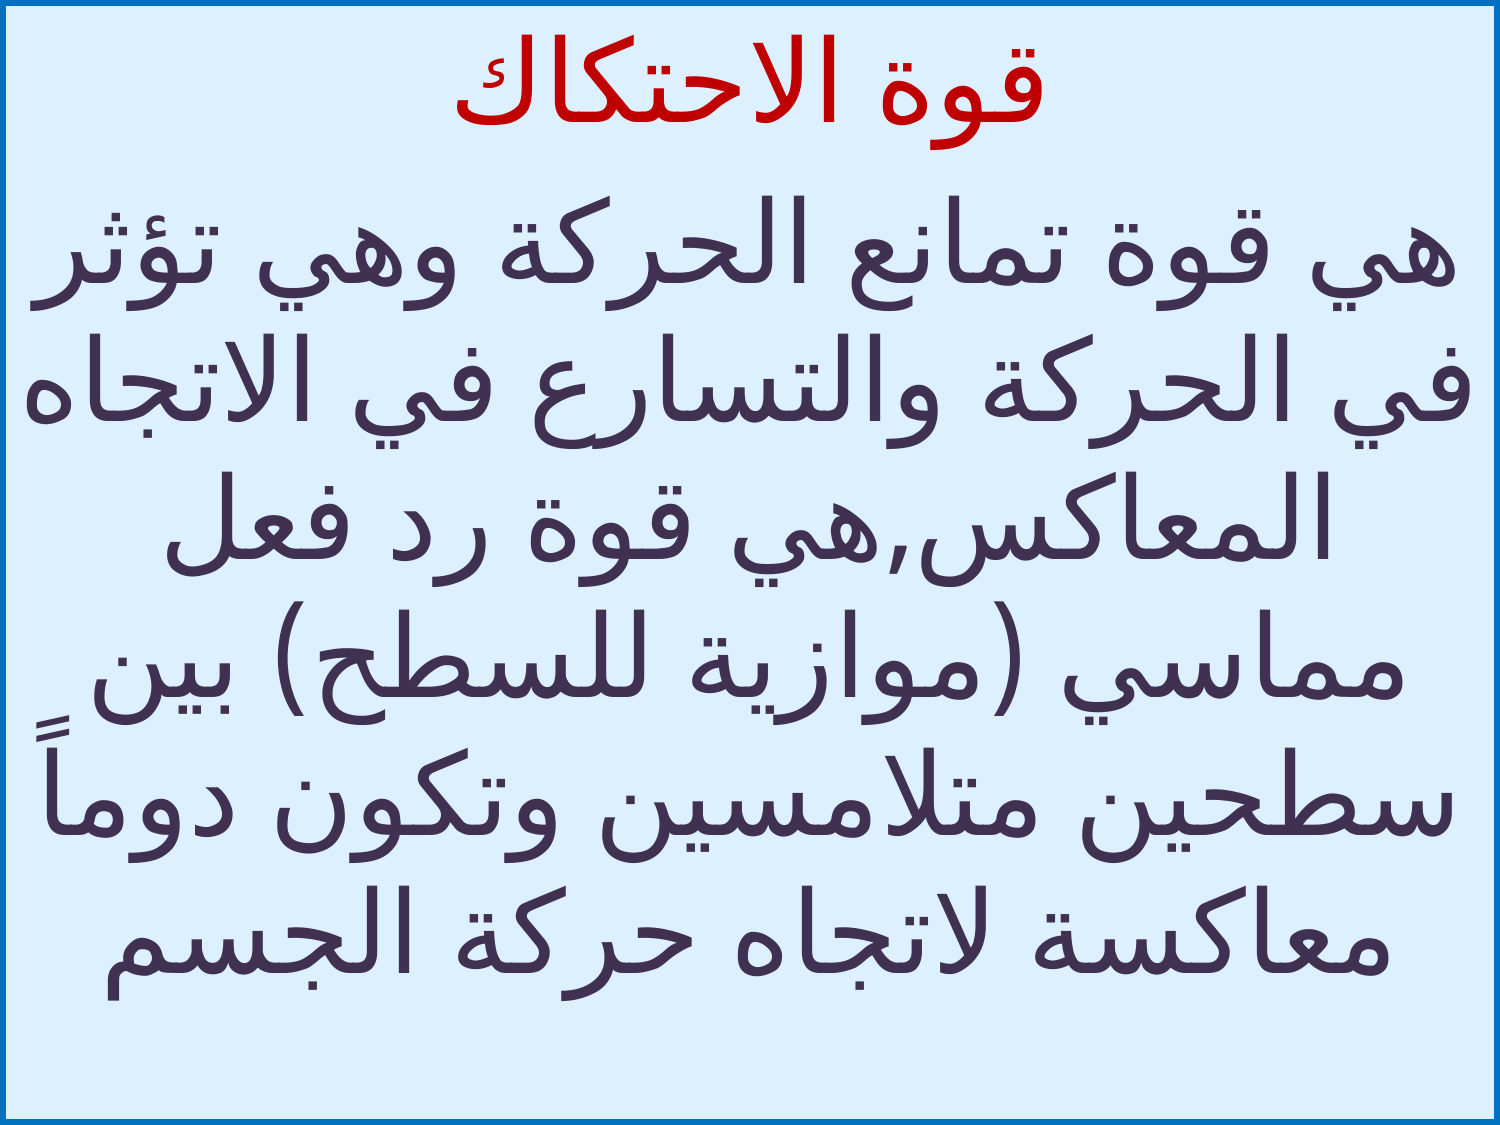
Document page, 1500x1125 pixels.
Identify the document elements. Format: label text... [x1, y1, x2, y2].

subtitle قوة الاحتكاك هي قوة تمانع الحركة وهي تؤثر في الحركة والتسارع في الاتجاه المعاكس,هي قوة رد فعل مماسي (موازية للسطح) بين سطحين متلامسين وتكون دوماً معاكسة لاتجاه حركة الجسم [0, 0, 1500, 1125]
